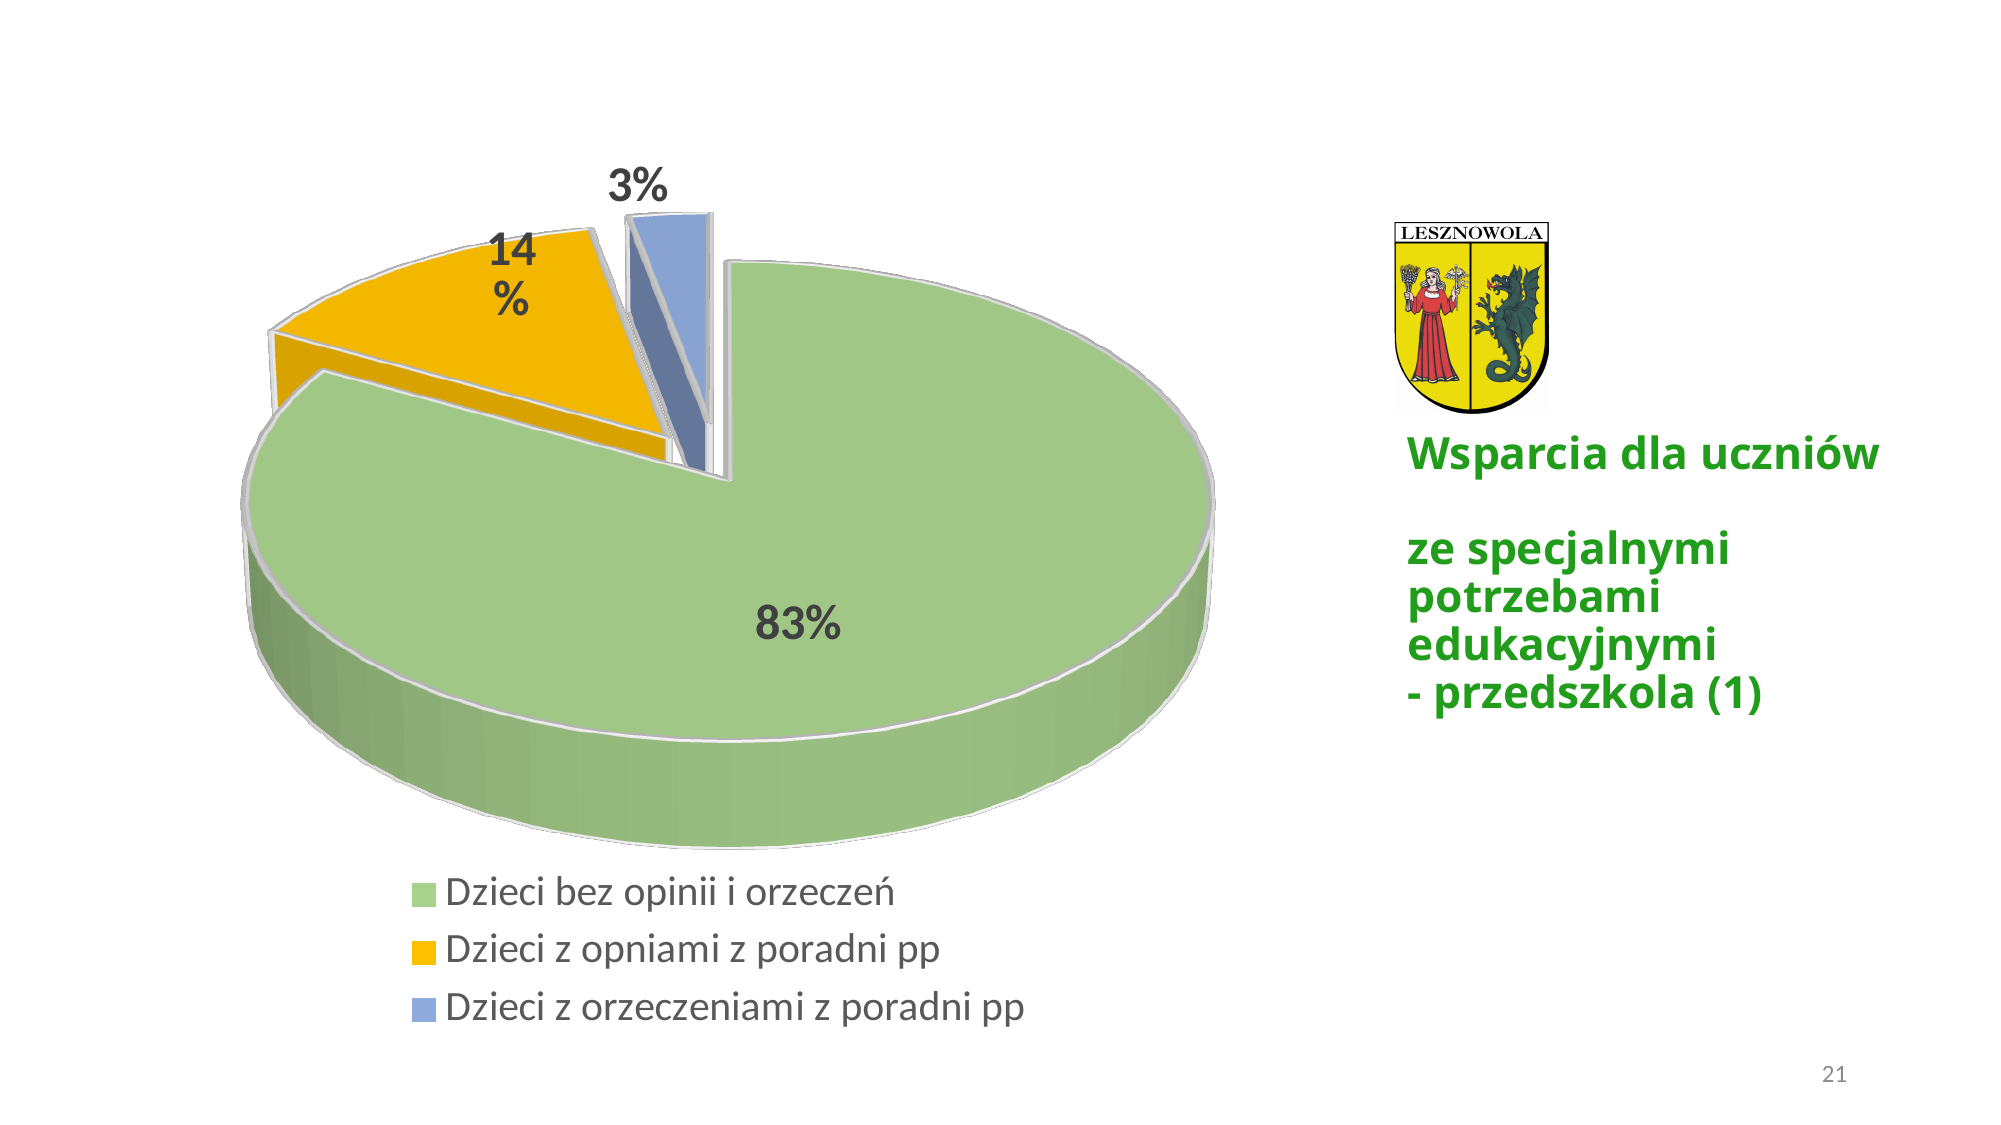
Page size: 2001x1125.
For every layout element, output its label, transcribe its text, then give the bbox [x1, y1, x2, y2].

chart [42, 80, 1395, 1061]
slide_number 21 [1412, 1042, 1863, 1103]
title Wsparcia dla uczniów ze specjalnymi potrzebami edukacyjnymi - przedszkola (1) [1395, 422, 1896, 727]
picture [1395, 222, 1550, 414]
